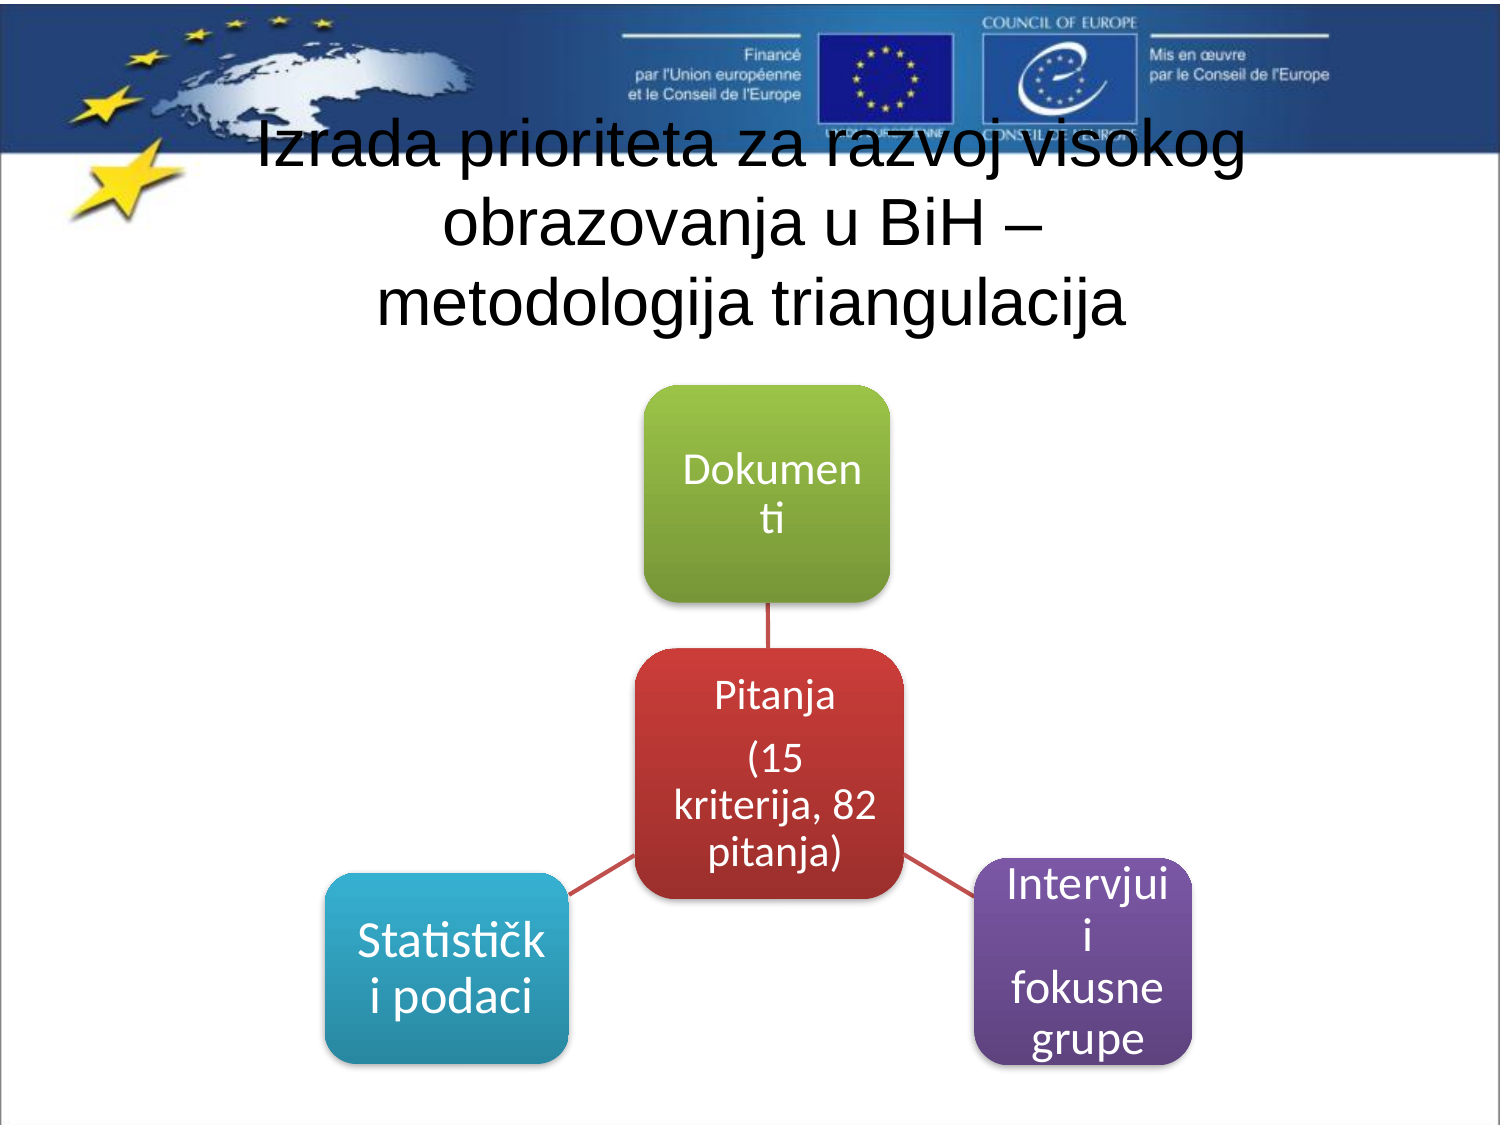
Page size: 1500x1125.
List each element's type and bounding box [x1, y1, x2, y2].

picture [0, 4, 1500, 1125]
list [74, 385, 1426, 1065]
